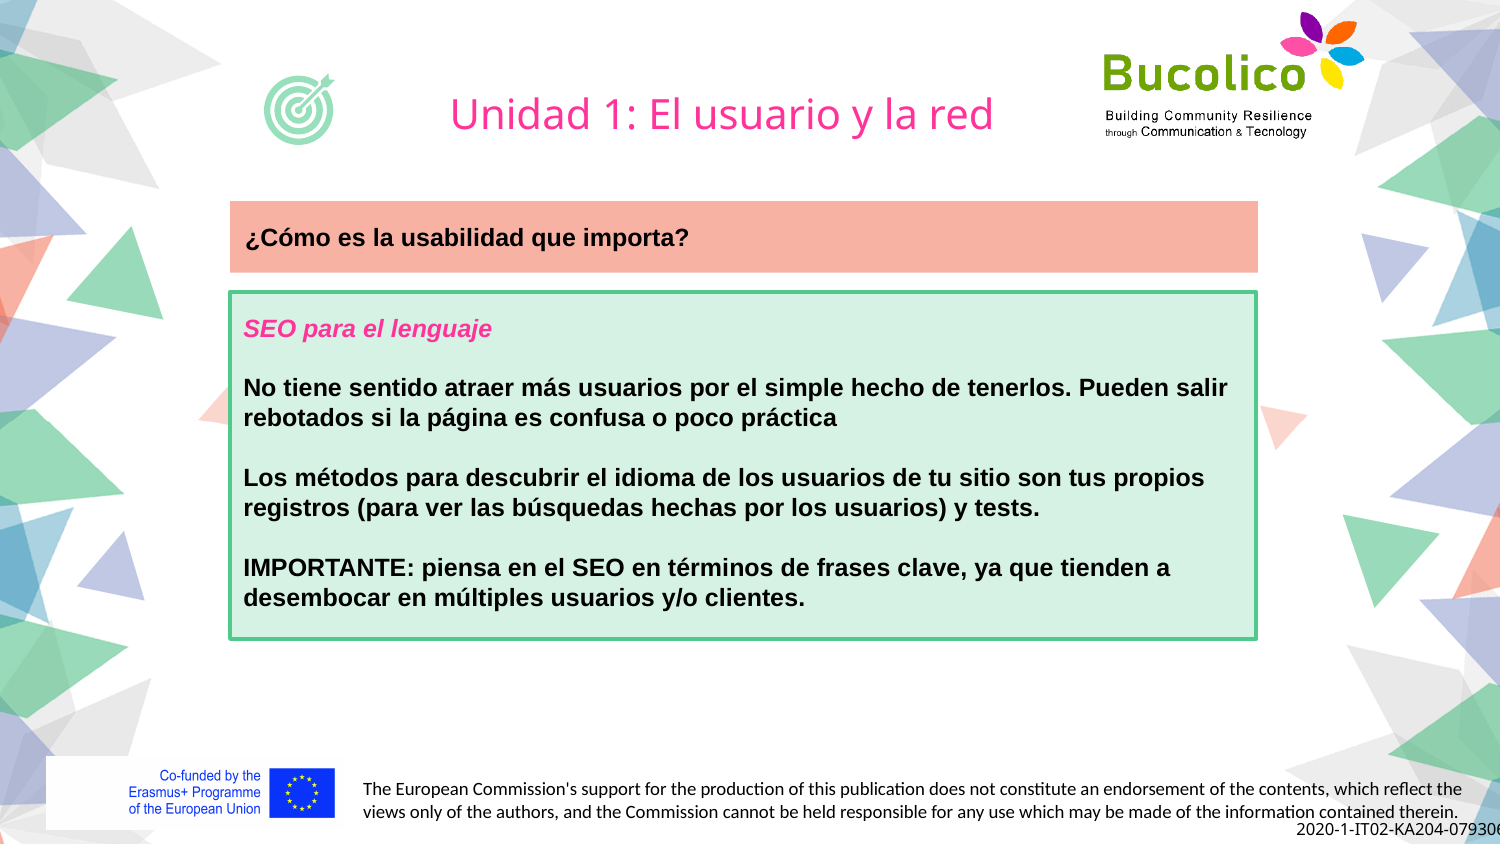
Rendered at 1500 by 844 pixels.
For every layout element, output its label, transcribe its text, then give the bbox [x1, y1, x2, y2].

text_box ¿Cómo es la usabilidad que importa? [228, 199, 1260, 275]
text_box The European Commission's support for the production of this publication does not constitute an endorsement of the contents, which reflect the views only of the authors, and the Commission cannot be held responsible for any use which may be made of the information contained therein. [348, 769, 1486, 830]
text_box [228, 290, 1258, 641]
text_box SEO para el lenguaje No tiene sentido atraer más usuarios por el simple hecho de tenerlos. Pueden salir rebotados si la página es confusa o poco práctica Los métodos para descubrir el idioma de los usuarios de tu sitio son tus propios registros (para ver las búsquedas hechas por los usuarios) y tests. IMPORTANTE: piensa en el SEO en términos de frases clave, ya que tienden a desembocar en múltiples usuarios y/o clientes. [228, 304, 1257, 679]
picture [0, 0, 1500, 844]
text_box [261, 71, 338, 148]
list Unidad 1: El usuario y la red [410, 65, 1034, 161]
